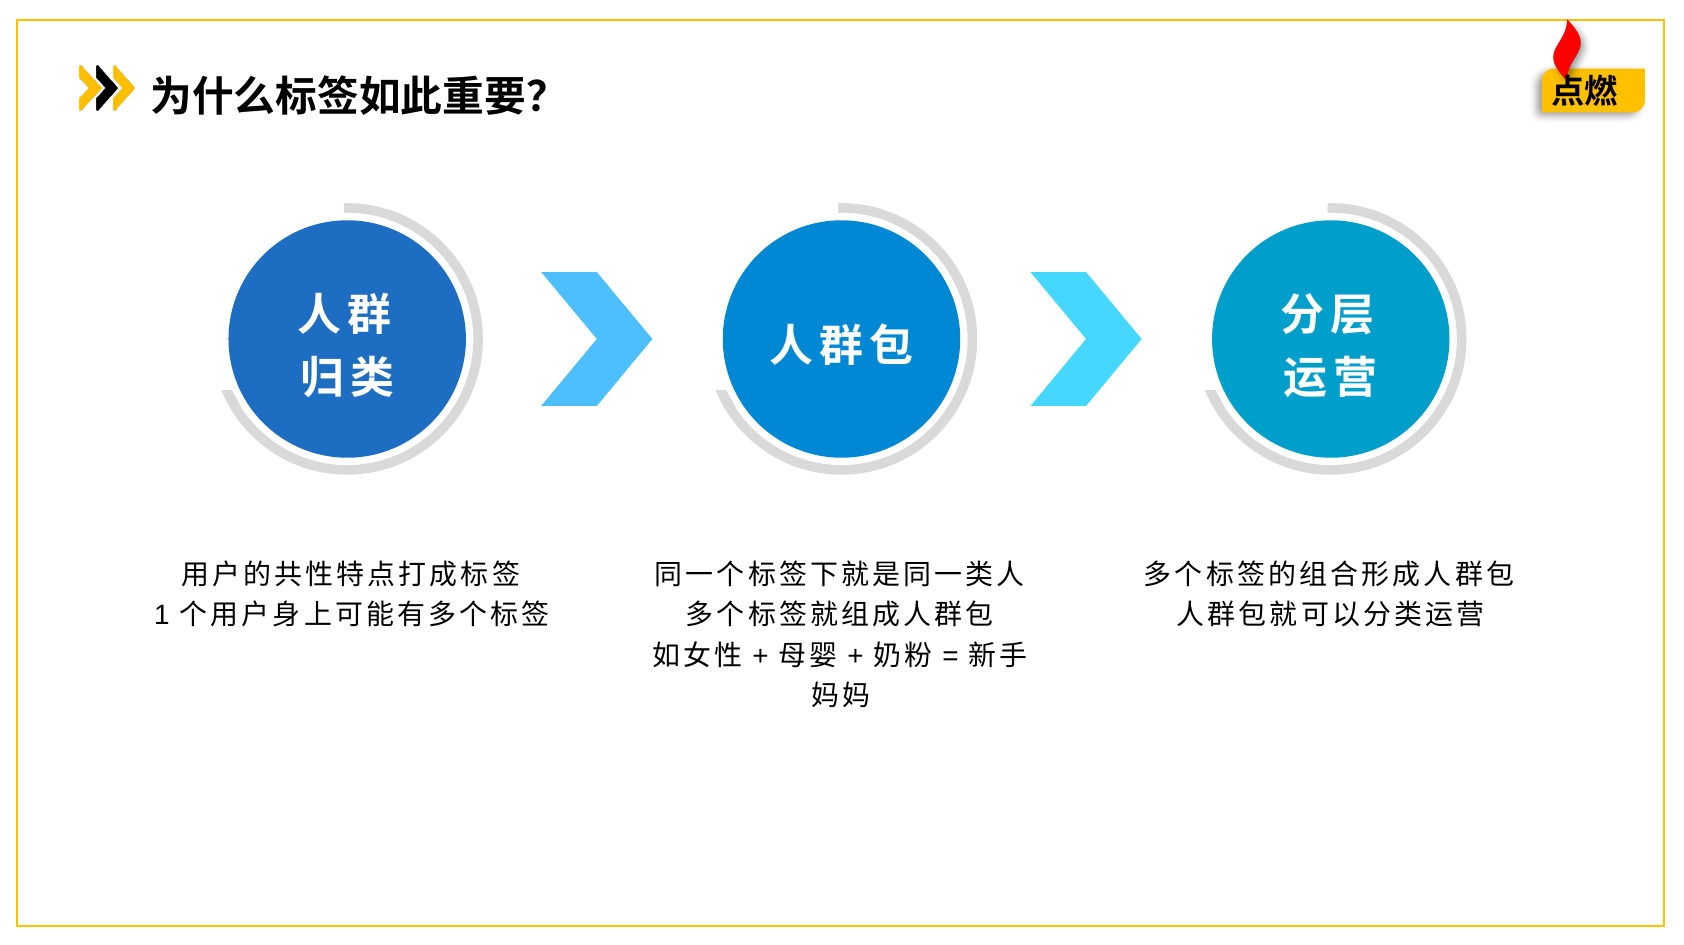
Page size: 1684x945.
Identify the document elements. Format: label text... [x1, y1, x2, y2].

text_box [16, 19, 1665, 927]
text_box [1203, 202, 1468, 476]
text_box 分层运营 [1243, 267, 1418, 411]
text_box [539, 271, 654, 407]
text_box [227, 219, 467, 459]
text_box 多个标签的组合形成人群包 人群包就可以分类运营 [1117, 542, 1544, 742]
text_box 人群 归类 [260, 267, 435, 411]
text_box [220, 202, 484, 476]
text_box 为什么标签如此重要？ [135, 62, 583, 128]
text_box 用户的共性特点打成标签 1个用户身上可能有多个标签 [139, 542, 566, 742]
text_box 人群包 [754, 267, 929, 411]
text_box [721, 219, 962, 459]
text_box [1211, 219, 1451, 459]
text_box 同一个标签下就是同一类人 多个标签就组成人群包 如女性+母婴+奶粉=新手妈妈 [628, 542, 1055, 742]
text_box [1536, 19, 1645, 118]
text_box [1028, 271, 1143, 407]
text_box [79, 65, 136, 112]
text_box [714, 202, 979, 476]
